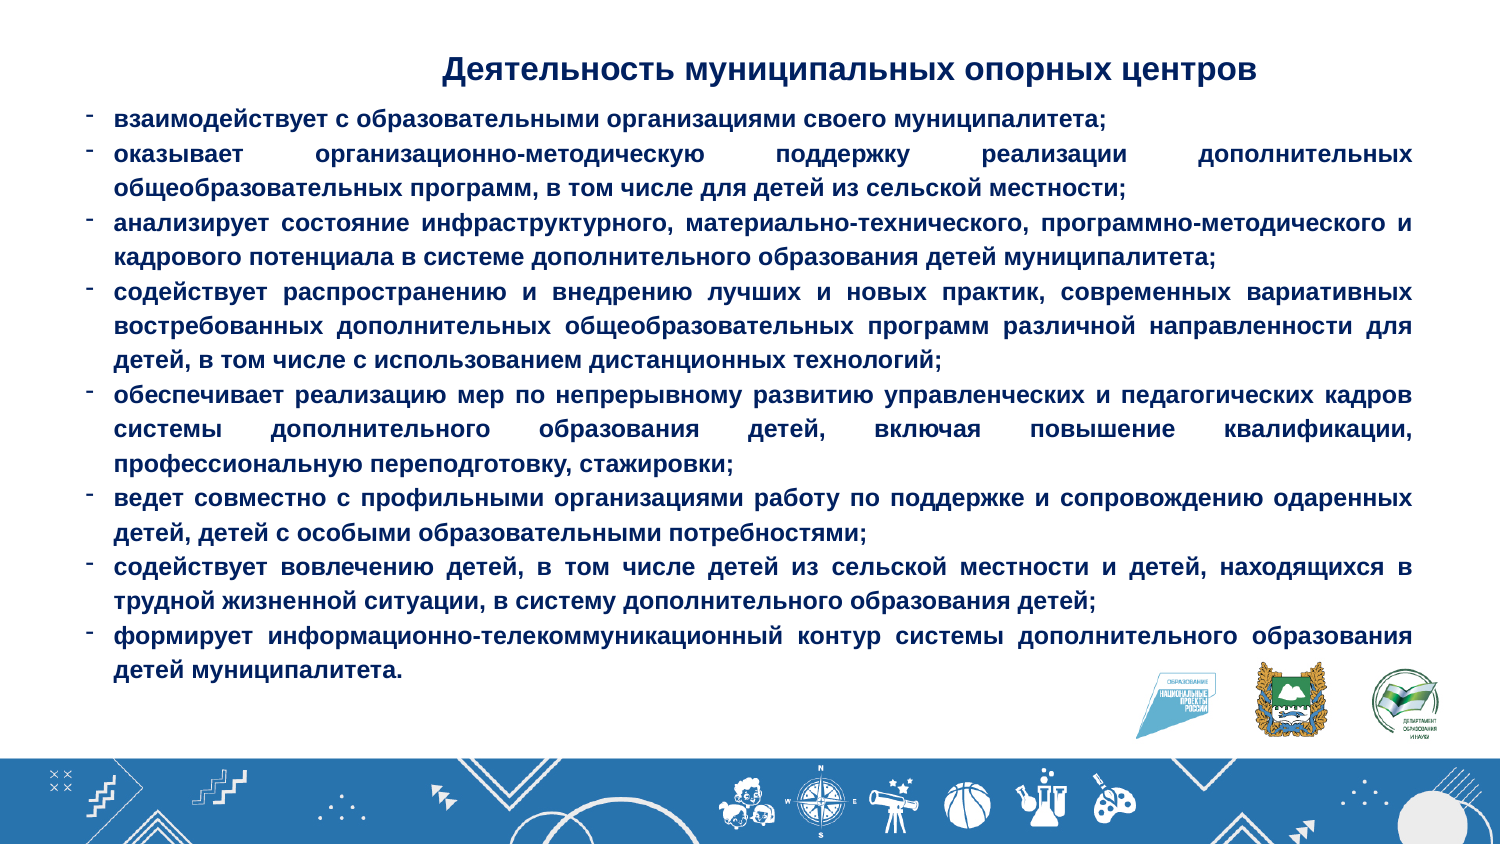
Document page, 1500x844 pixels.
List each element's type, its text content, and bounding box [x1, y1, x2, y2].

picture [0, 220, 1500, 844]
text_box Деятельность муниципальных опорных центров [240, 42, 1461, 93]
text_box взаимодействует с образовательными организациями своего муниципалитета; оказывает организационно-методическую поддержку реализации дополнительных общеобразовательных программ, в том числе для детей из сельской местности; анализирует состояние инфраструктурного, материально-технического, программно-методического и кадрового потенциала в системе дополнительного образования детей муниципалитета; содействует распространению и внедрению лучших и новых практик, современных вариативных востребованных дополнительных общеобразовательных программ различной направленности для детей, в том числе с использованием дистанционных технологий; обеспечивает реализацию мер по непрерывному развитию управленческих и педагогических кадров системы дополнительного образования детей, включая повышение квалификации, профессиональную переподготовку, стажировки; ведет совместно с профильными организациями работу по поддержке и сопровождению одаренных детей, детей с особыми образовательными потребностями; содействует вовлечению детей, в том числе детей из сельской местности и детей, находящихся в трудной жизненной ситуации, в систему дополнительного образования детей; формирует информационно-телекоммуникационный контур системы дополнительного образования детей муниципалитета. [70, 91, 1430, 219]
